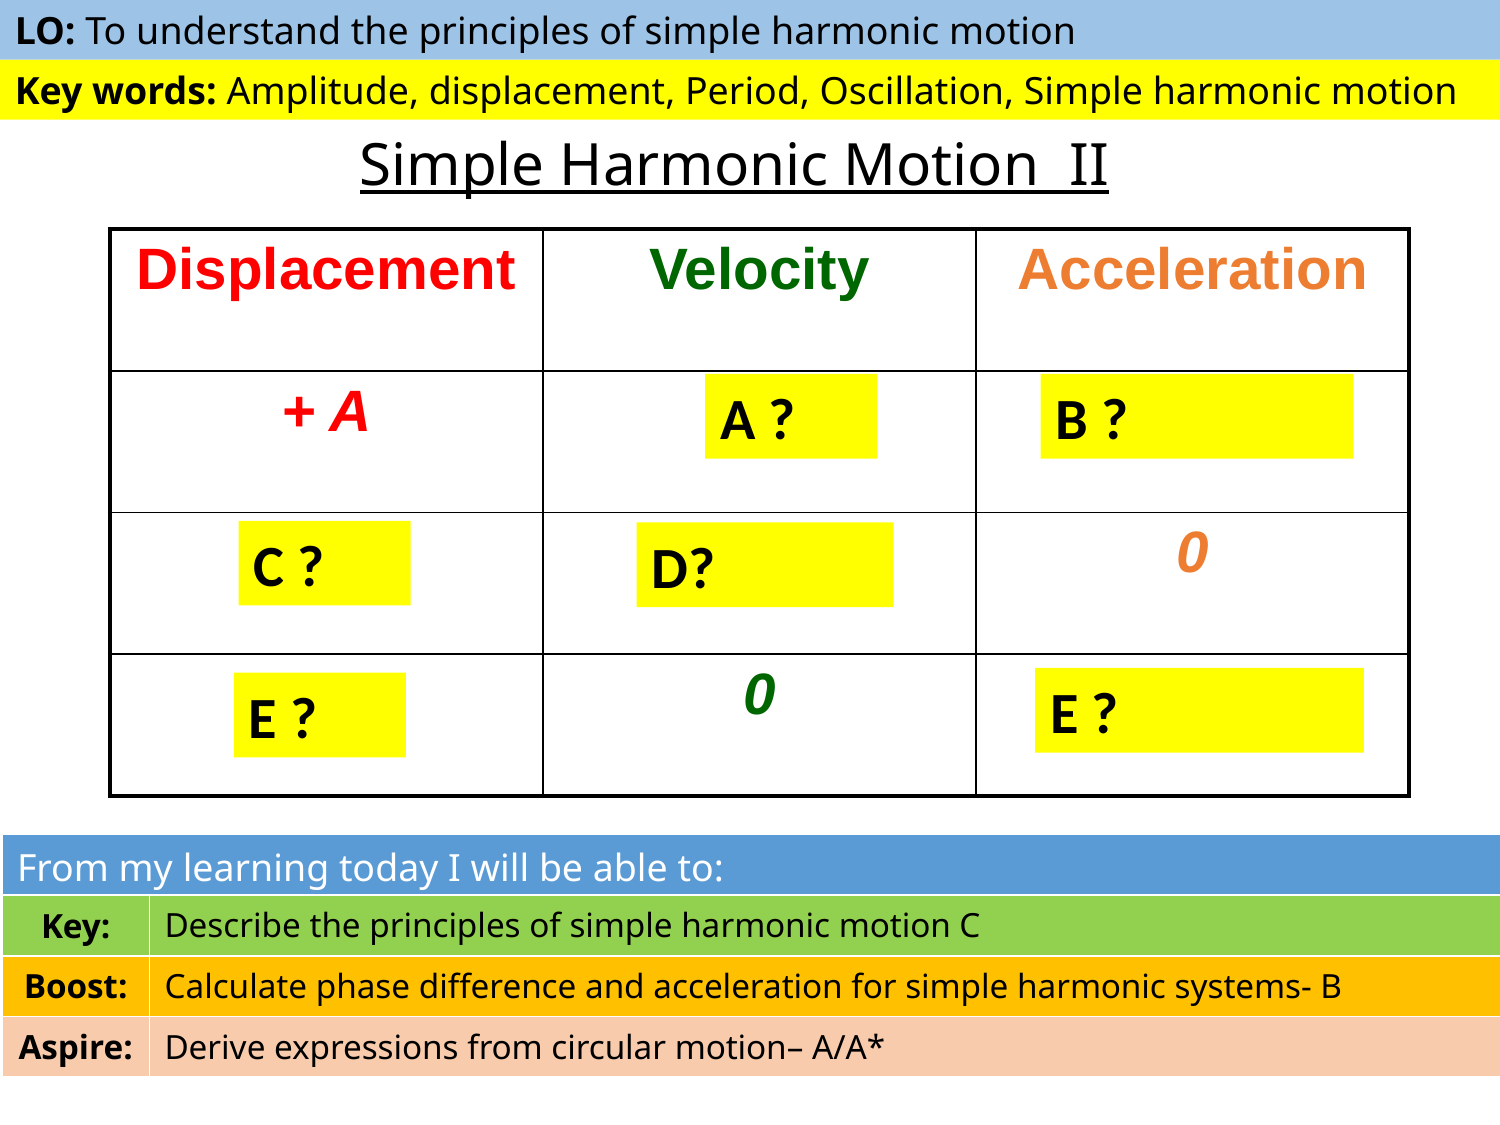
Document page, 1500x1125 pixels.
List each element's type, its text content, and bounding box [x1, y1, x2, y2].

table_cell 0 [977, 513, 1407, 653]
text_box Simple Harmonic Motion II [287, 119, 1182, 205]
text_box C ? [238, 520, 411, 606]
table_cell + (2π f )2 A [977, 655, 1407, 794]
table_header Velocity [544, 231, 975, 370]
table_cell Derive expressions from circular motion– A/A* [150, 1017, 1500, 1076]
table_header Displacement [112, 231, 542, 370]
table_cell Aspire: [3, 1017, 149, 1076]
text_box A ? [705, 373, 878, 459]
table_header From my learning today I will be able to: [3, 835, 1500, 894]
text_box D? [636, 522, 894, 608]
table_header Acceleration [977, 231, 1407, 370]
table_cell + A [112, 372, 542, 512]
text_box E ? [233, 672, 406, 758]
table_cell 0 [544, 655, 975, 794]
table_cell ± 2π f A [544, 513, 975, 653]
table_cell - (2π f )2 A [977, 372, 1407, 512]
table_cell - A [112, 655, 542, 794]
text_box B ? [1040, 373, 1354, 459]
table_cell 0 [544, 372, 975, 512]
table_cell Boost: [3, 957, 149, 1016]
table_cell Key: [3, 896, 149, 955]
text_box E ? [1035, 667, 1364, 753]
table_cell Describe the principles of simple harmonic motion C [150, 896, 1500, 955]
table_cell 0 [112, 513, 542, 653]
table_cell Calculate phase difference and acceleration for simple harmonic systems- B [150, 957, 1500, 1016]
